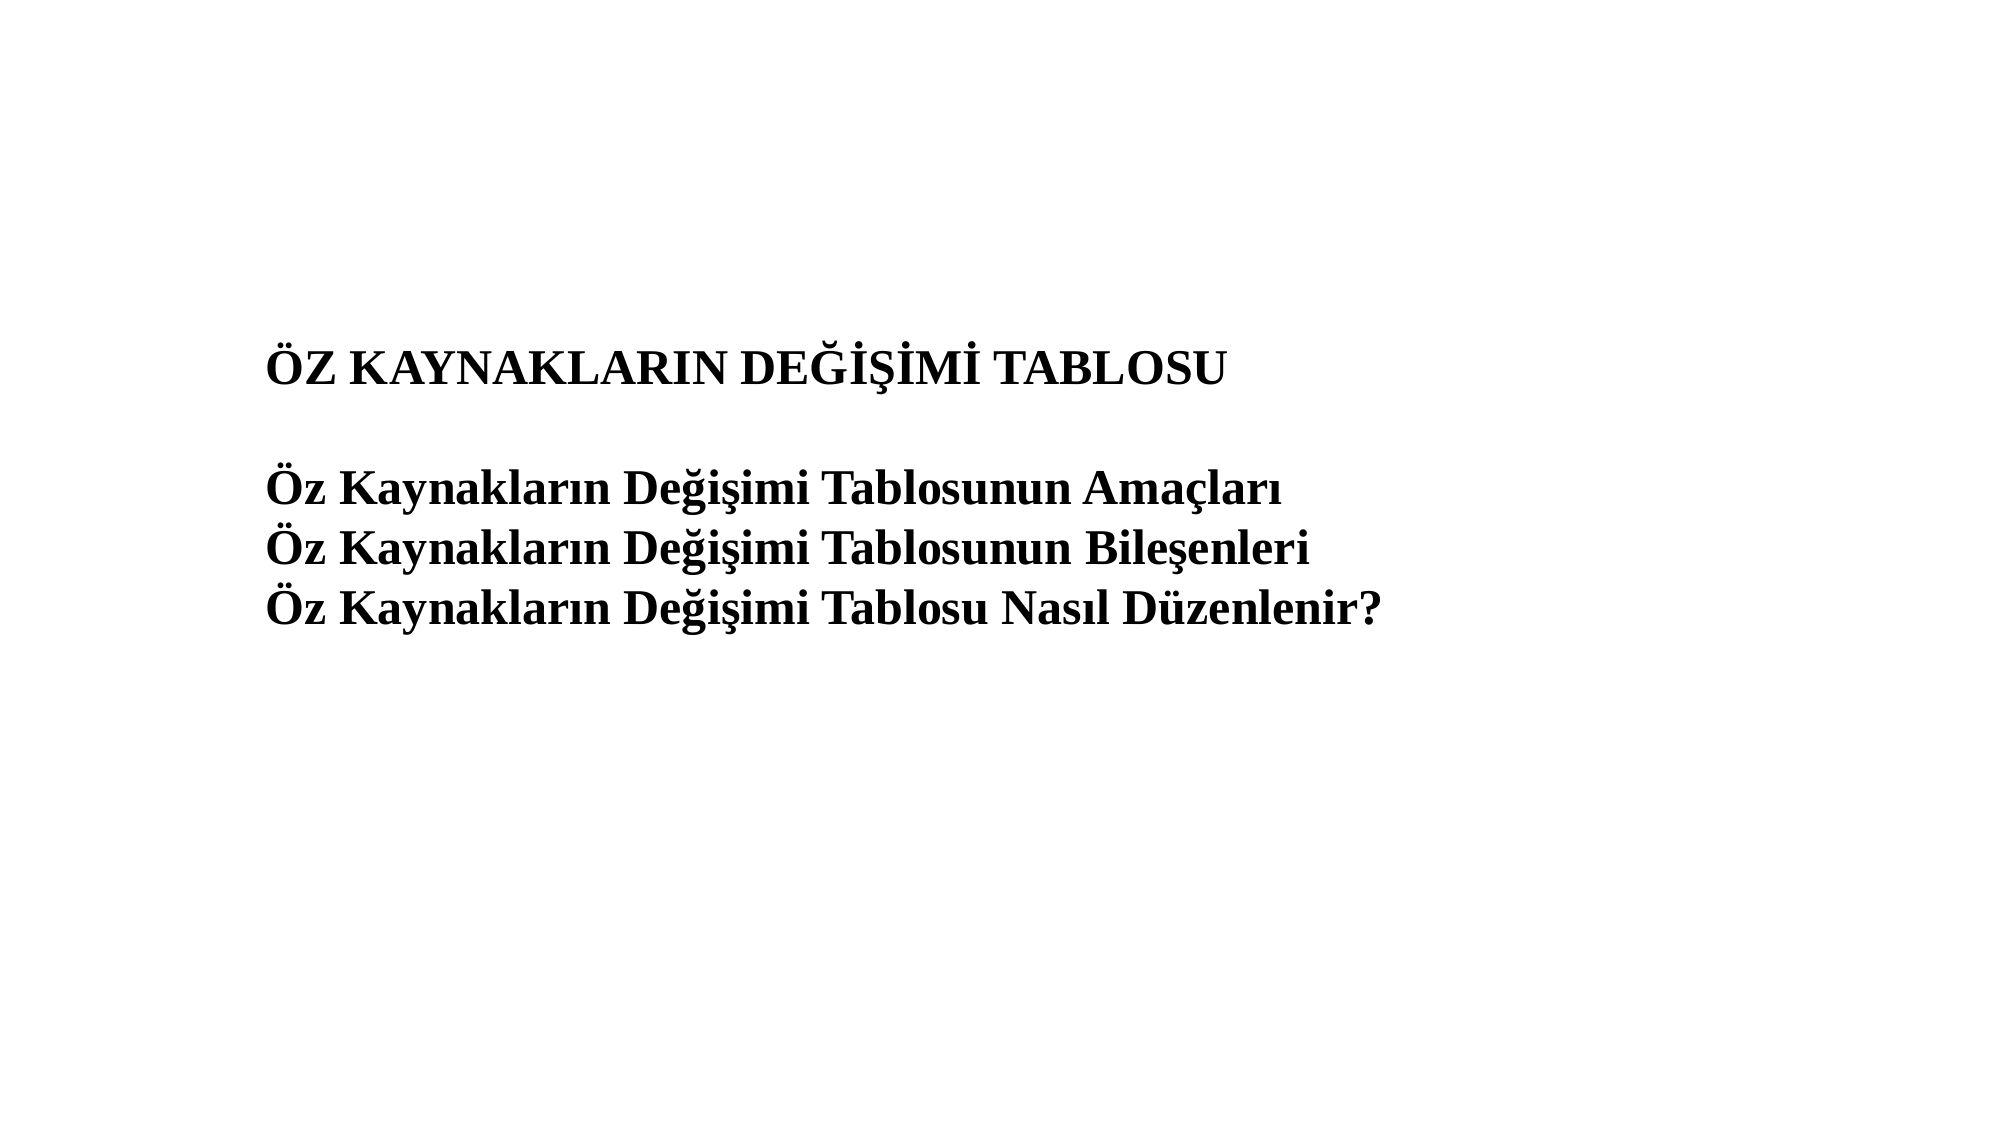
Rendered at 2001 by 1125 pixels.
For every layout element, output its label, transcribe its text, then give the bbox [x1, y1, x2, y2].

text_box ÖZ KAYNAKLARIN DEĞİŞİMİ TABLOSU Öz Kaynakların Değişimi Tablosunun Amaçları Öz Kaynakların Değişimi Tablosunun Bileşenleri Öz Kaynakların Değişimi Tablosu Nasıl Düzenlenir? [250, 327, 1929, 643]
